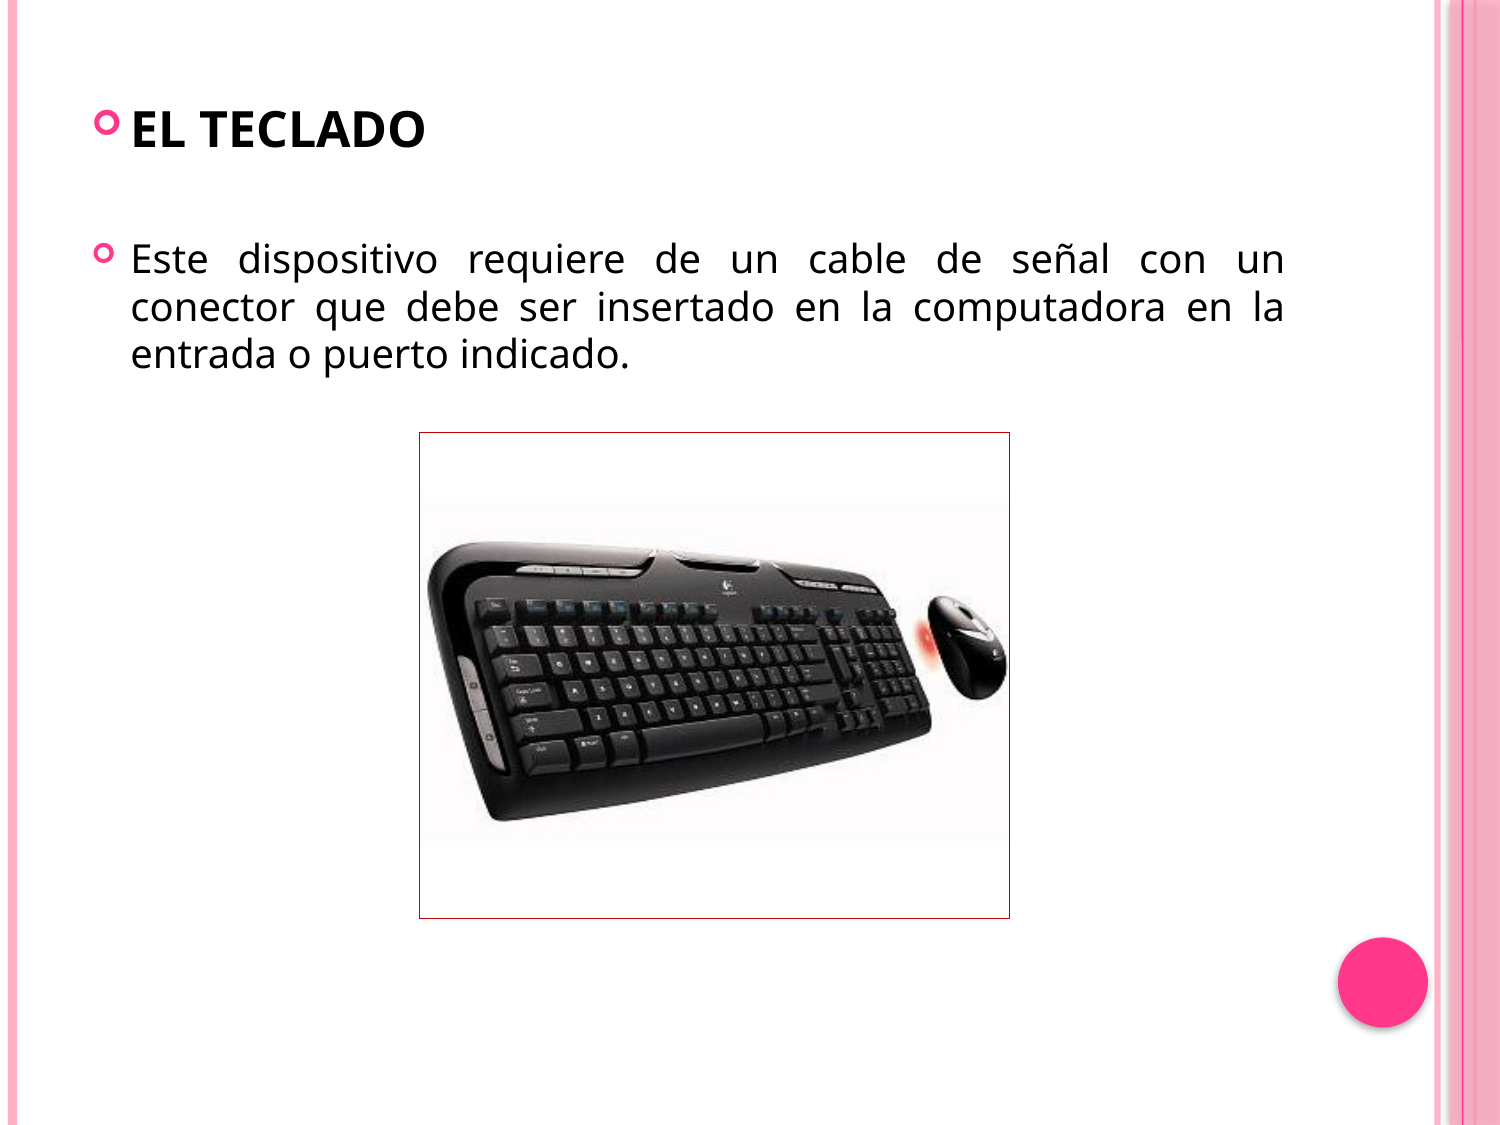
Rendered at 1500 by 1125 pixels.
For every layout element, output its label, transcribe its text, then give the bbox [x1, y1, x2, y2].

list EL TECLADO Este dispositivo requiere de un cable de señal con un conector que debe ser insertado en la computadora en la entrada o puerto indicado. [76, 90, 1302, 386]
picture [418, 432, 1011, 920]
